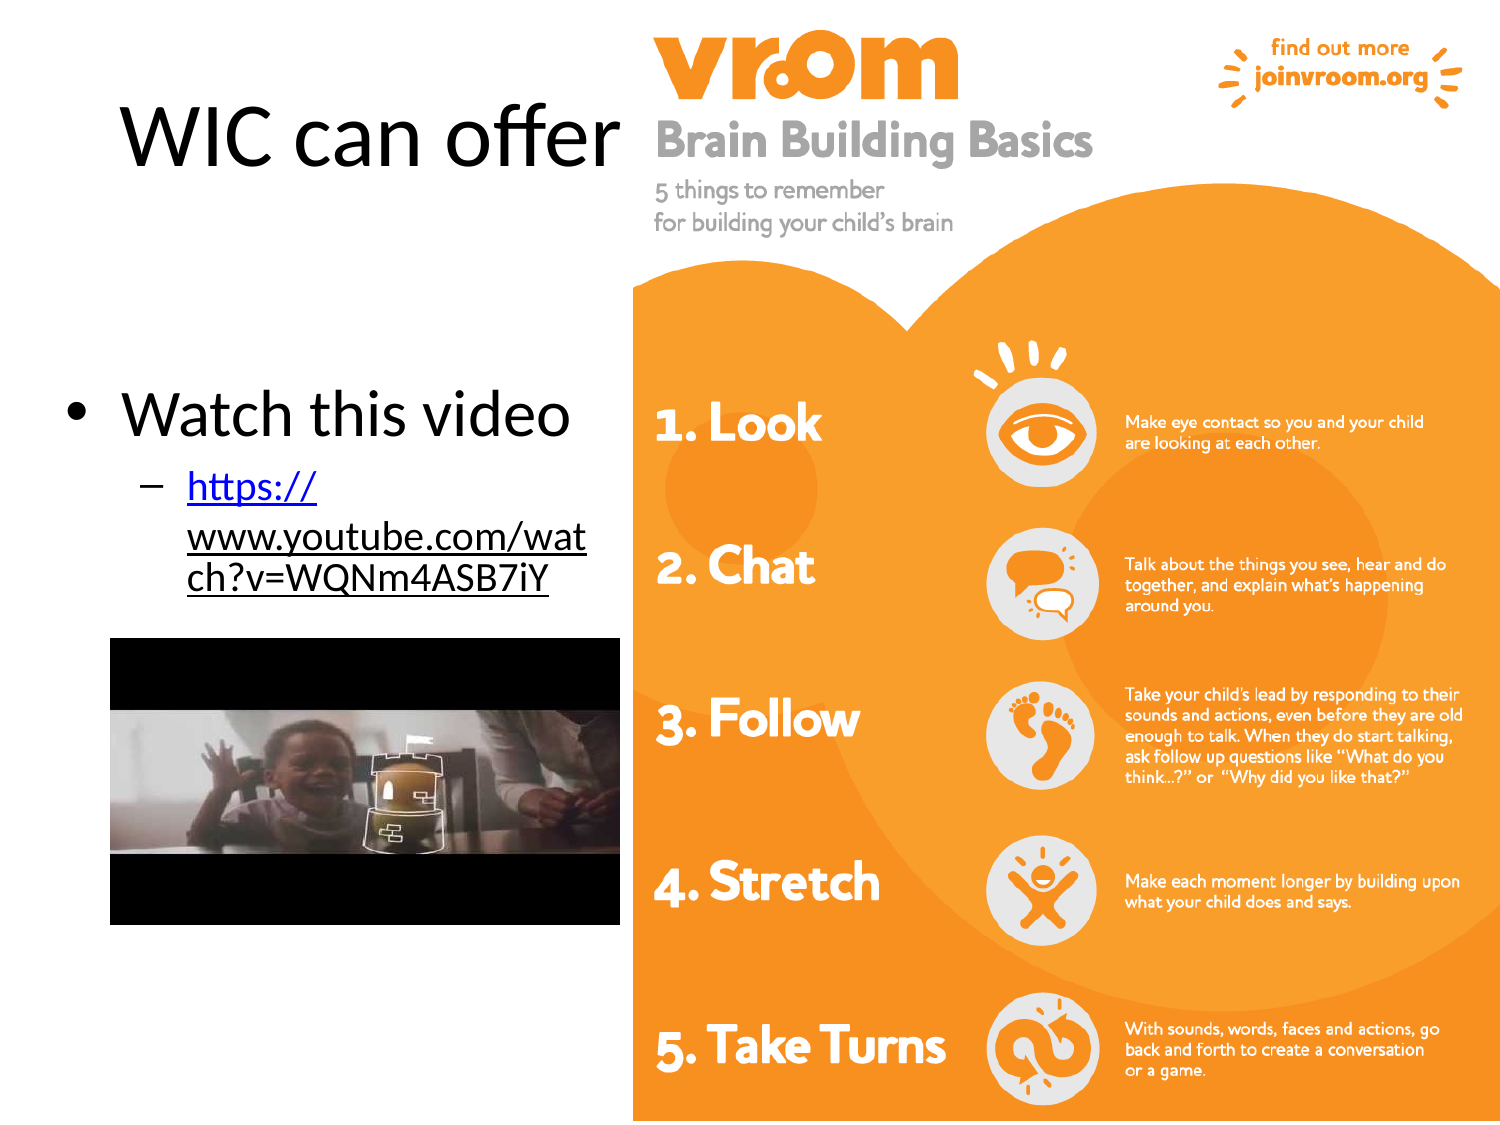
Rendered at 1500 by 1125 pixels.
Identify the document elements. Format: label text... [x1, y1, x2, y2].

title WIC can offer Brain Building Basics [87, 36, 627, 224]
picture [632, 7, 1500, 1121]
list Watch this video https://www.youtube.com/watch?v=WQNm4ASB7iY [50, 362, 609, 1105]
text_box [109, 637, 621, 926]
